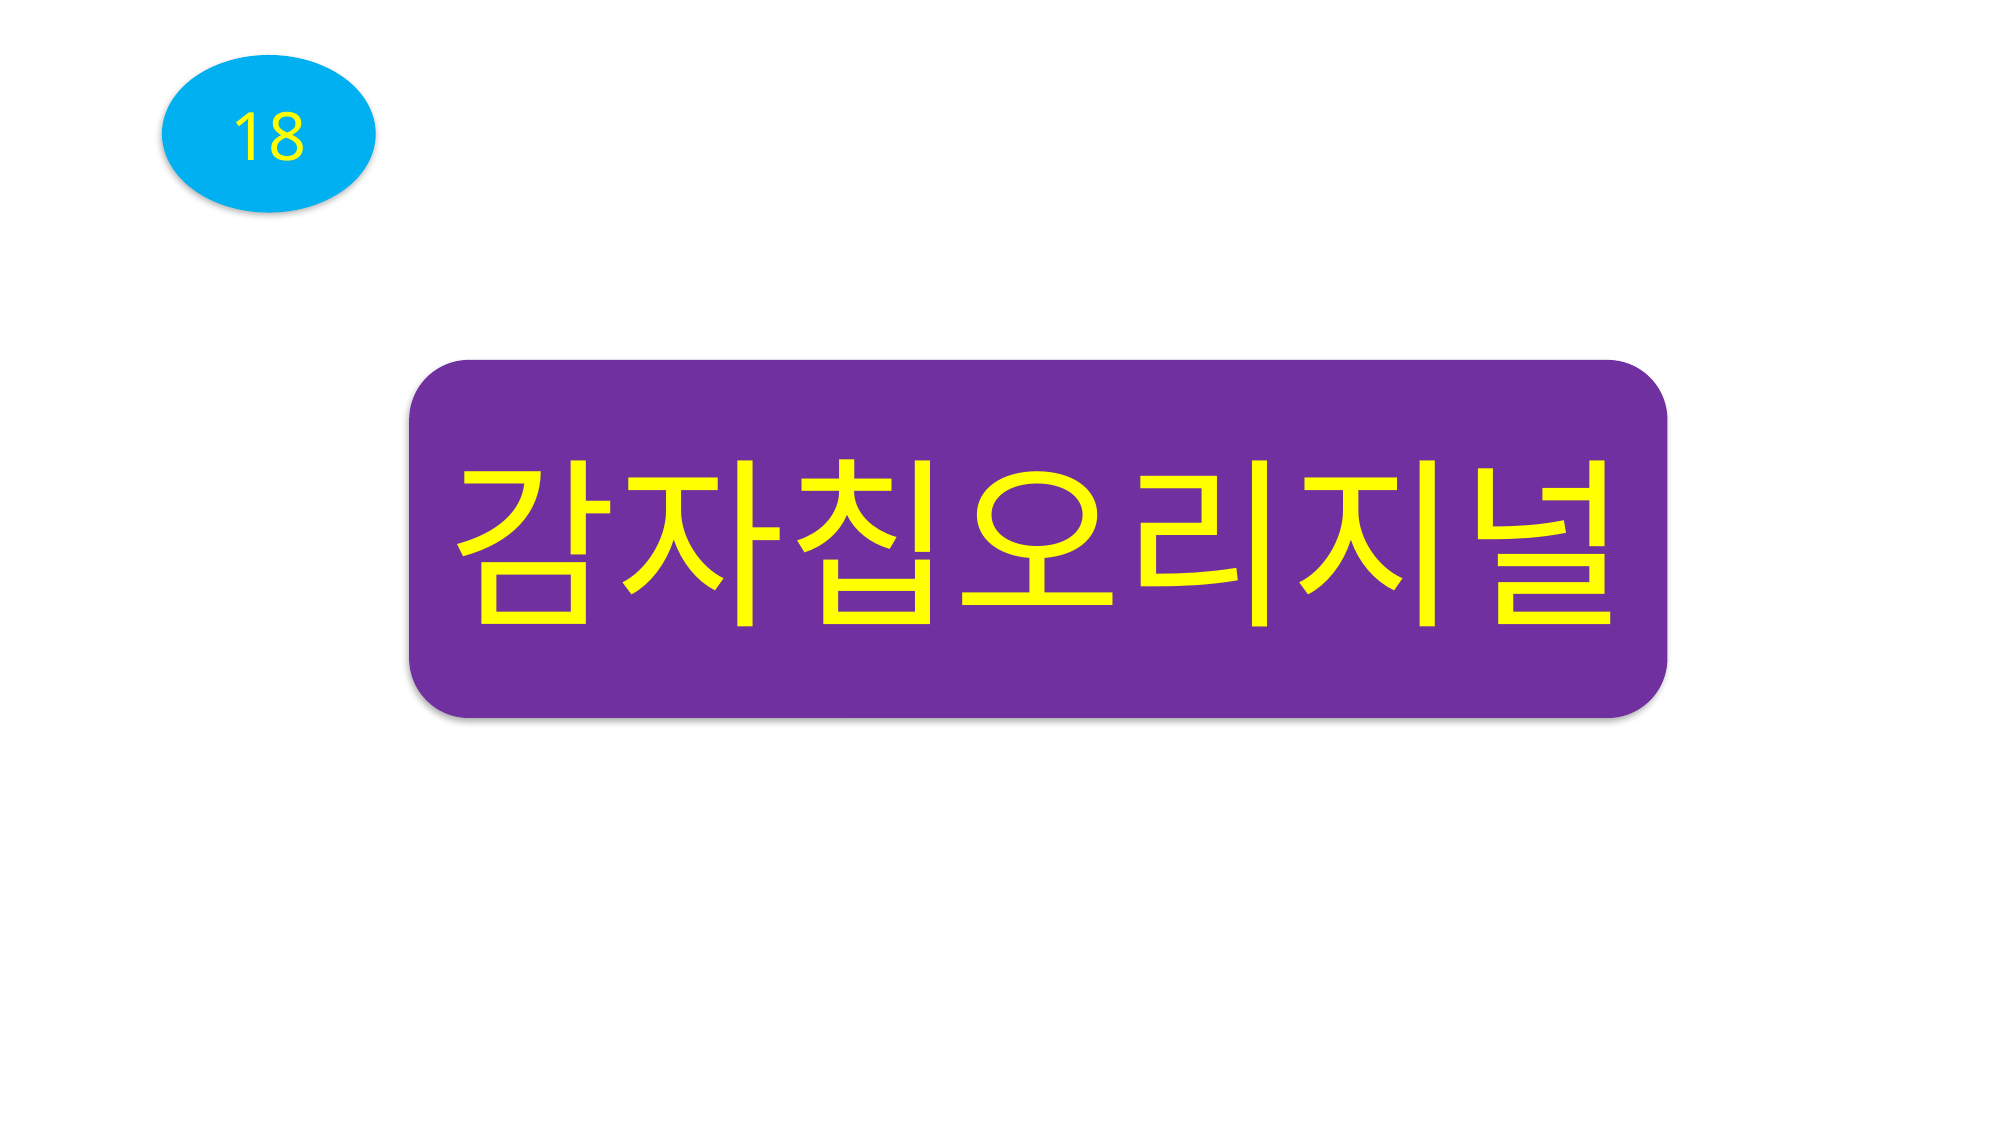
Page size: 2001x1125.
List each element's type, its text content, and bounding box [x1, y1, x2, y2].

text_box 감자칩오리지널 [407, 357, 1670, 721]
text_box 18 [159, 52, 378, 215]
